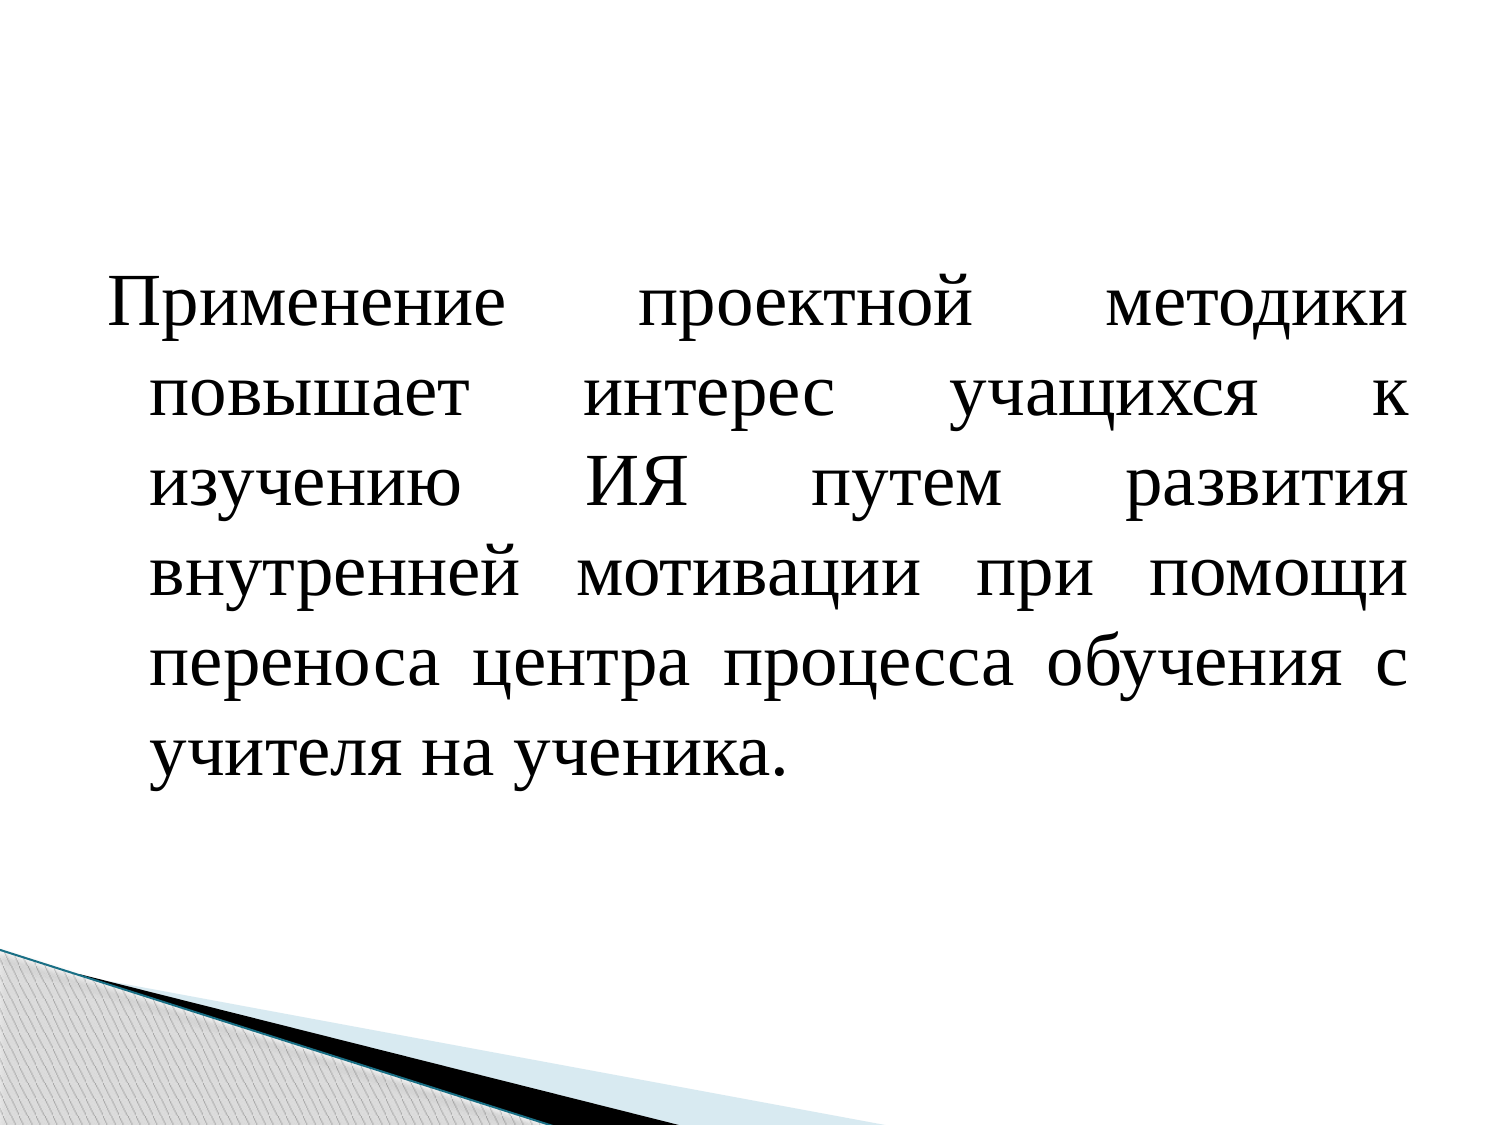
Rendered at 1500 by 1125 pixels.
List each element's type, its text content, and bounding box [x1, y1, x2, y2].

list Применение проектной методики повышает интерес учащихся к изучению ИЯ путем развития внутренней мотивации при помощи переноса центра процесса обучения с учителя на ученика. [75, 243, 1425, 986]
